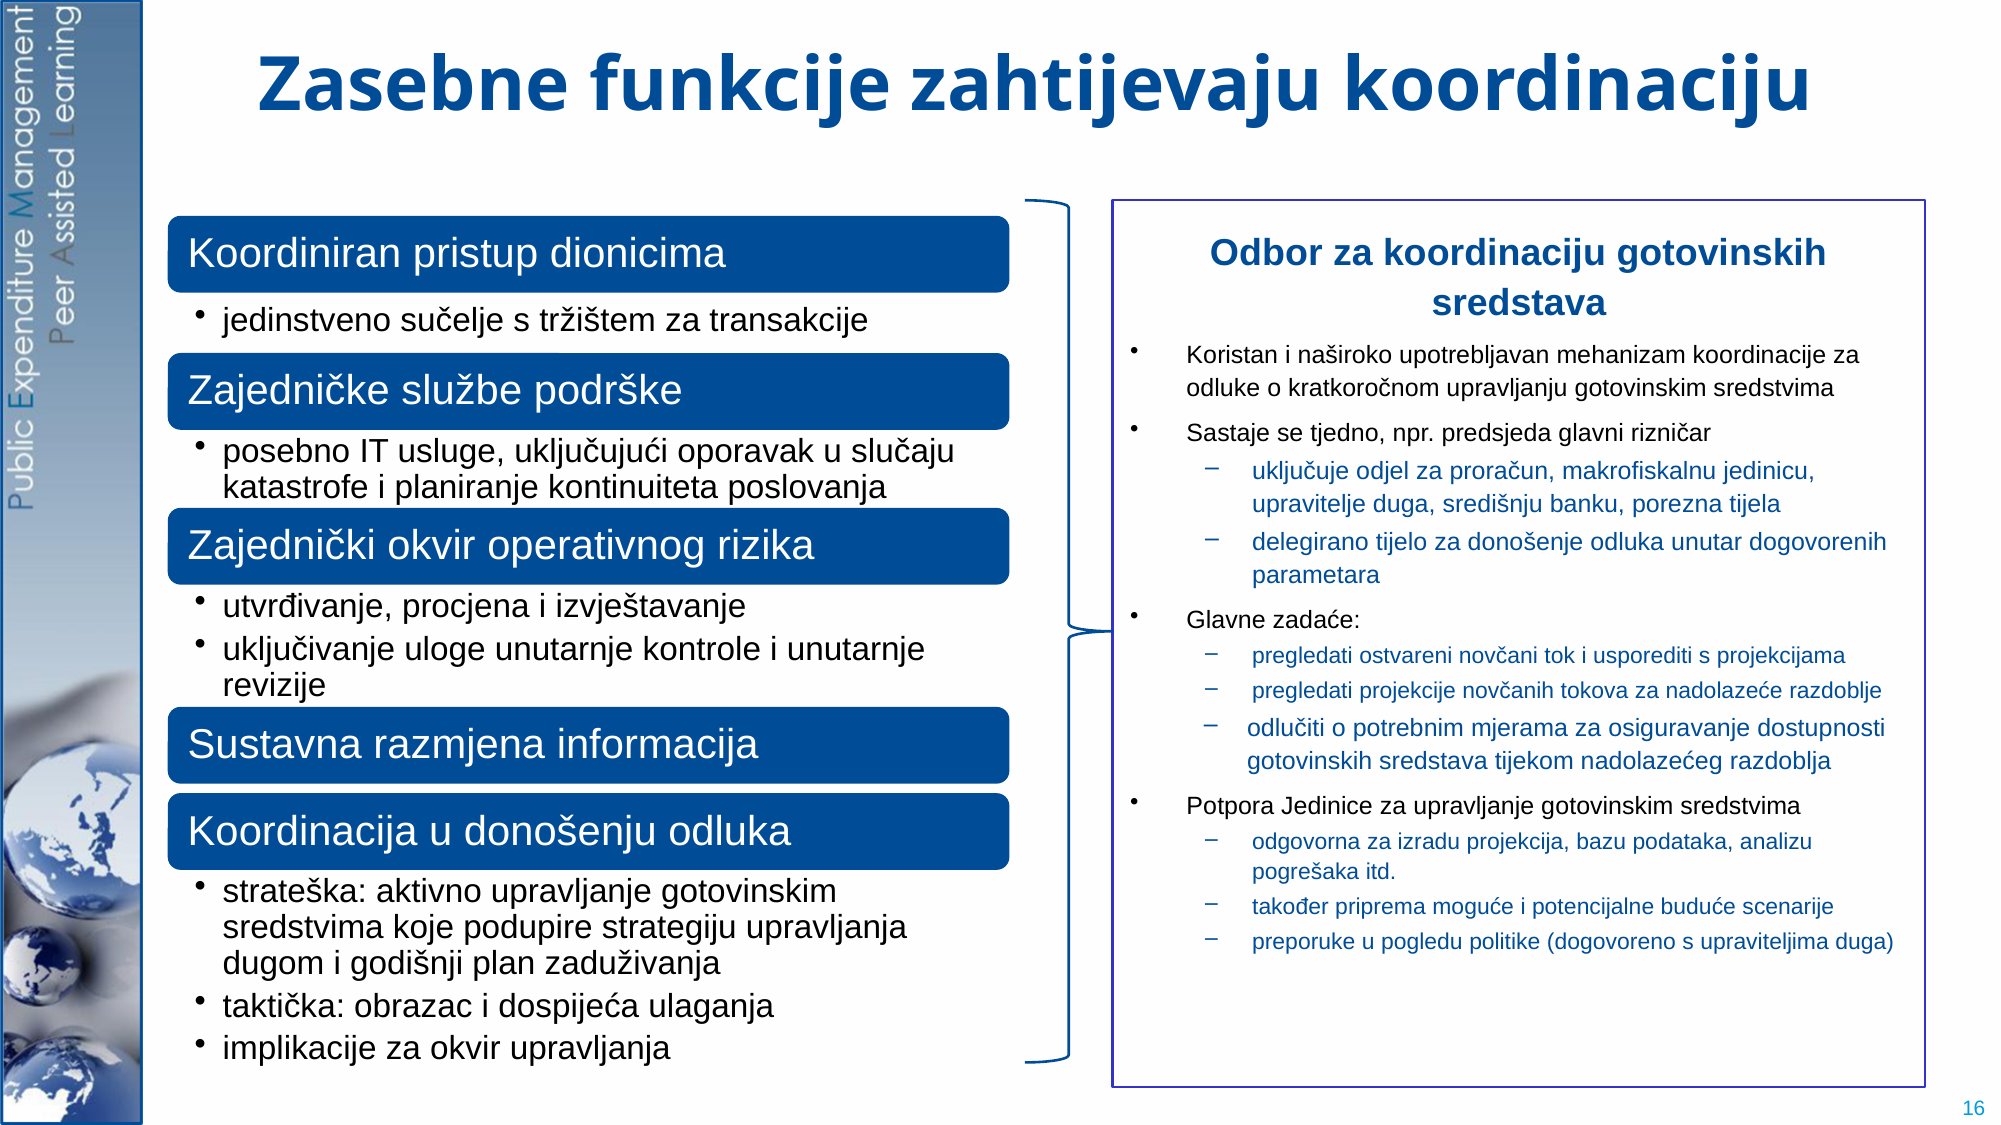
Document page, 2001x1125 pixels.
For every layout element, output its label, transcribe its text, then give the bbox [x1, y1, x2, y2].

text_box [1024, 200, 1113, 1063]
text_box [167, 213, 1010, 1076]
text_box Odbor za koordinaciju gotovinskih sredstava Koristan i naširoko upotrebljavan mehanizam koordinacije za odluke o kratkoročnom upravljanju gotovinskim sredstvima Sastaje se tjedno, npr. predsjeda glavni rizničar uključuje odjel za proračun, makrofiskalnu jedinicu, upravitelje duga, središnju banku, porezna tijela delegirano tijelo za donošenje odluka unutar dogovorenih parametara Glavne zadaće: pregledati ostvareni novčani tok i usporediti s projekcijama pregledati projekcije novčanih tokova za nadolazeće razdoblje odlučiti o potrebnim mjerama za osiguravanje dostupnosti gotovinskih sredstava tijekom nadolazećeg razdoblja Potpora Jedinice za upravljanje gotovinskim sredstvima odgovorna za izradu projekcija, bazu podataka, analizu pogrešaka itd. također priprema moguće i potencijalne buduće scenarije preporuke u pogledu politike (dogovoreno s upraviteljima duga) [1112, 200, 1926, 1088]
text_box Zasebne funkcije zahtijevaju koordinaciju [167, 38, 1905, 164]
picture [0, 0, 143, 1125]
